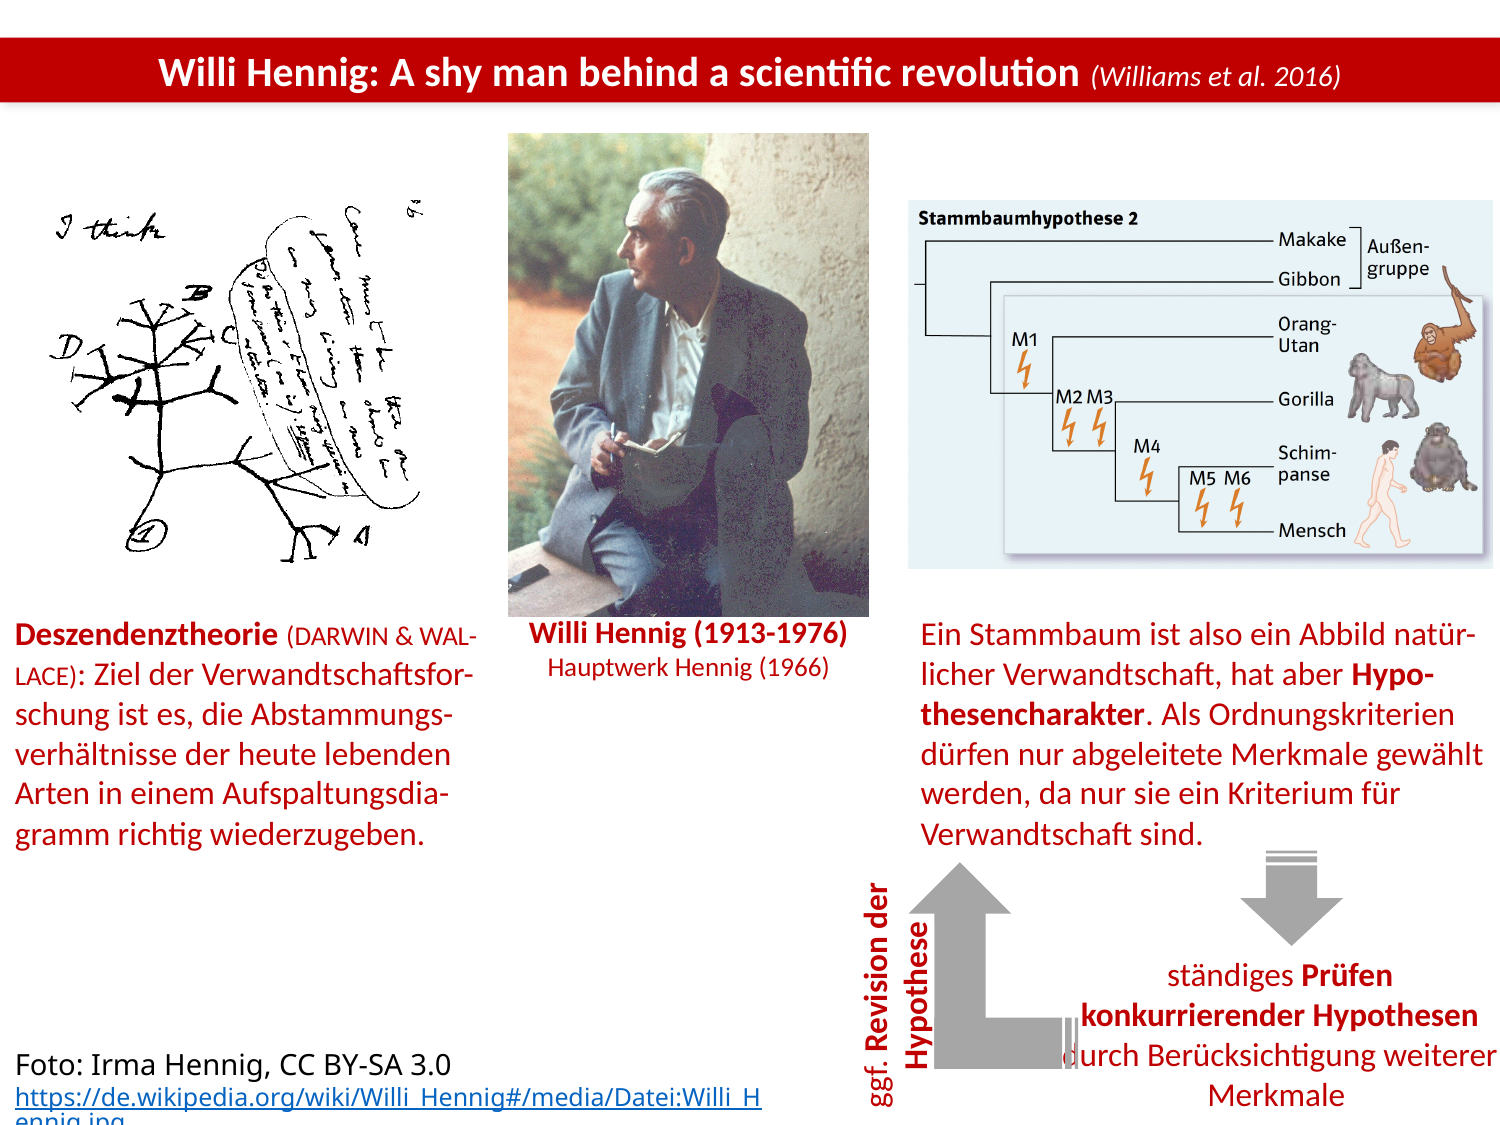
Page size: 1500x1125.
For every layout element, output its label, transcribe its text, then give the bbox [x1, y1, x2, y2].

text_box Willi Hennig: A shy man behind a scientific revolution (Williams et al. 2016) [0, 37, 1500, 103]
text_box Foto: Irma Hennig, CC BY-SA 3.0 https://de.wikipedia.org/wiki/Willi_Hennig#/media/Datei:Willi_Hennig.jpg [0, 1038, 652, 1123]
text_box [508, 133, 869, 691]
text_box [905, 199, 1500, 850]
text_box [0, 199, 507, 863]
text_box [652, 850, 1500, 1125]
